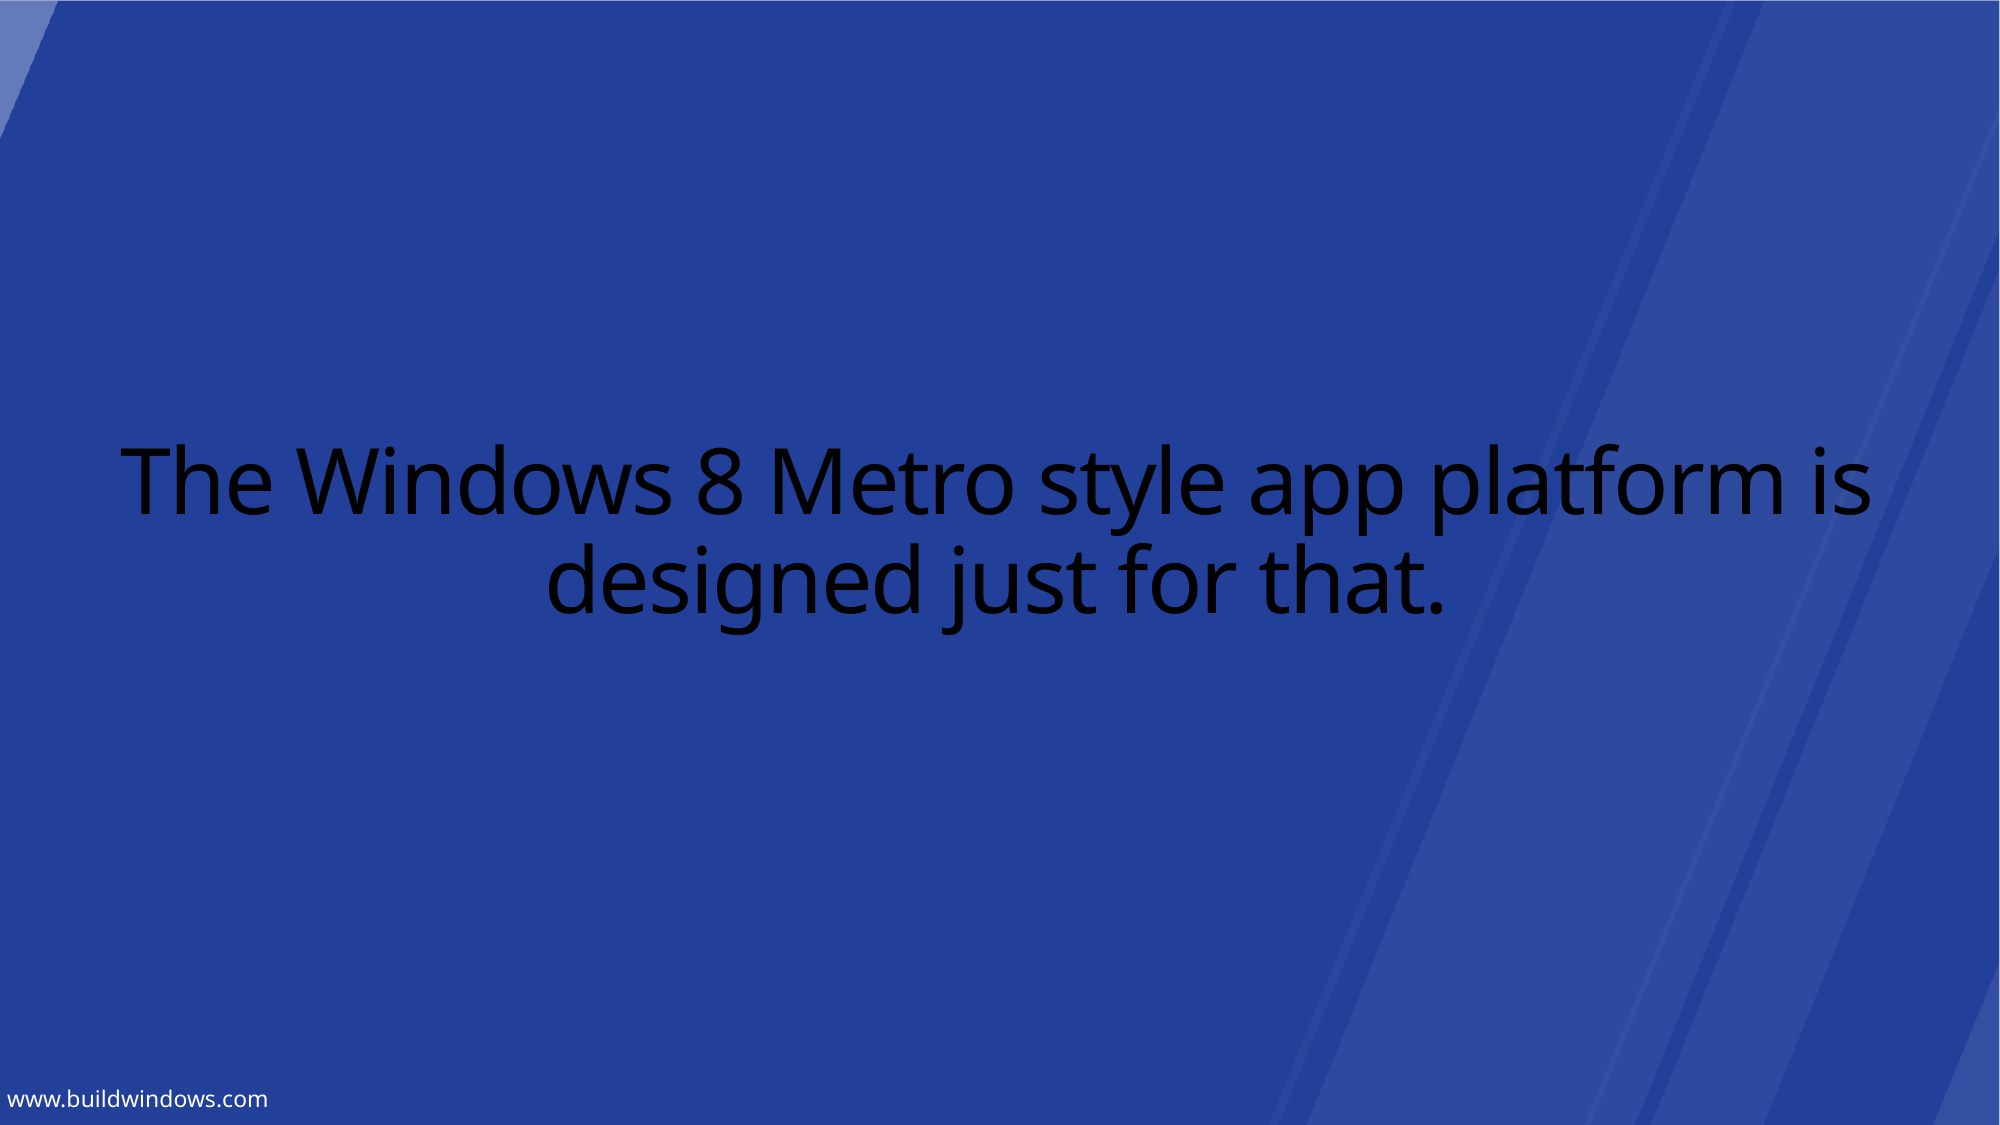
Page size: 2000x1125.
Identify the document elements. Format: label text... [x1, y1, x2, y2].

title The Windows 8 Metro style app platform is designed just for that. [83, 435, 1911, 762]
picture [0, 0, 2000, 1125]
